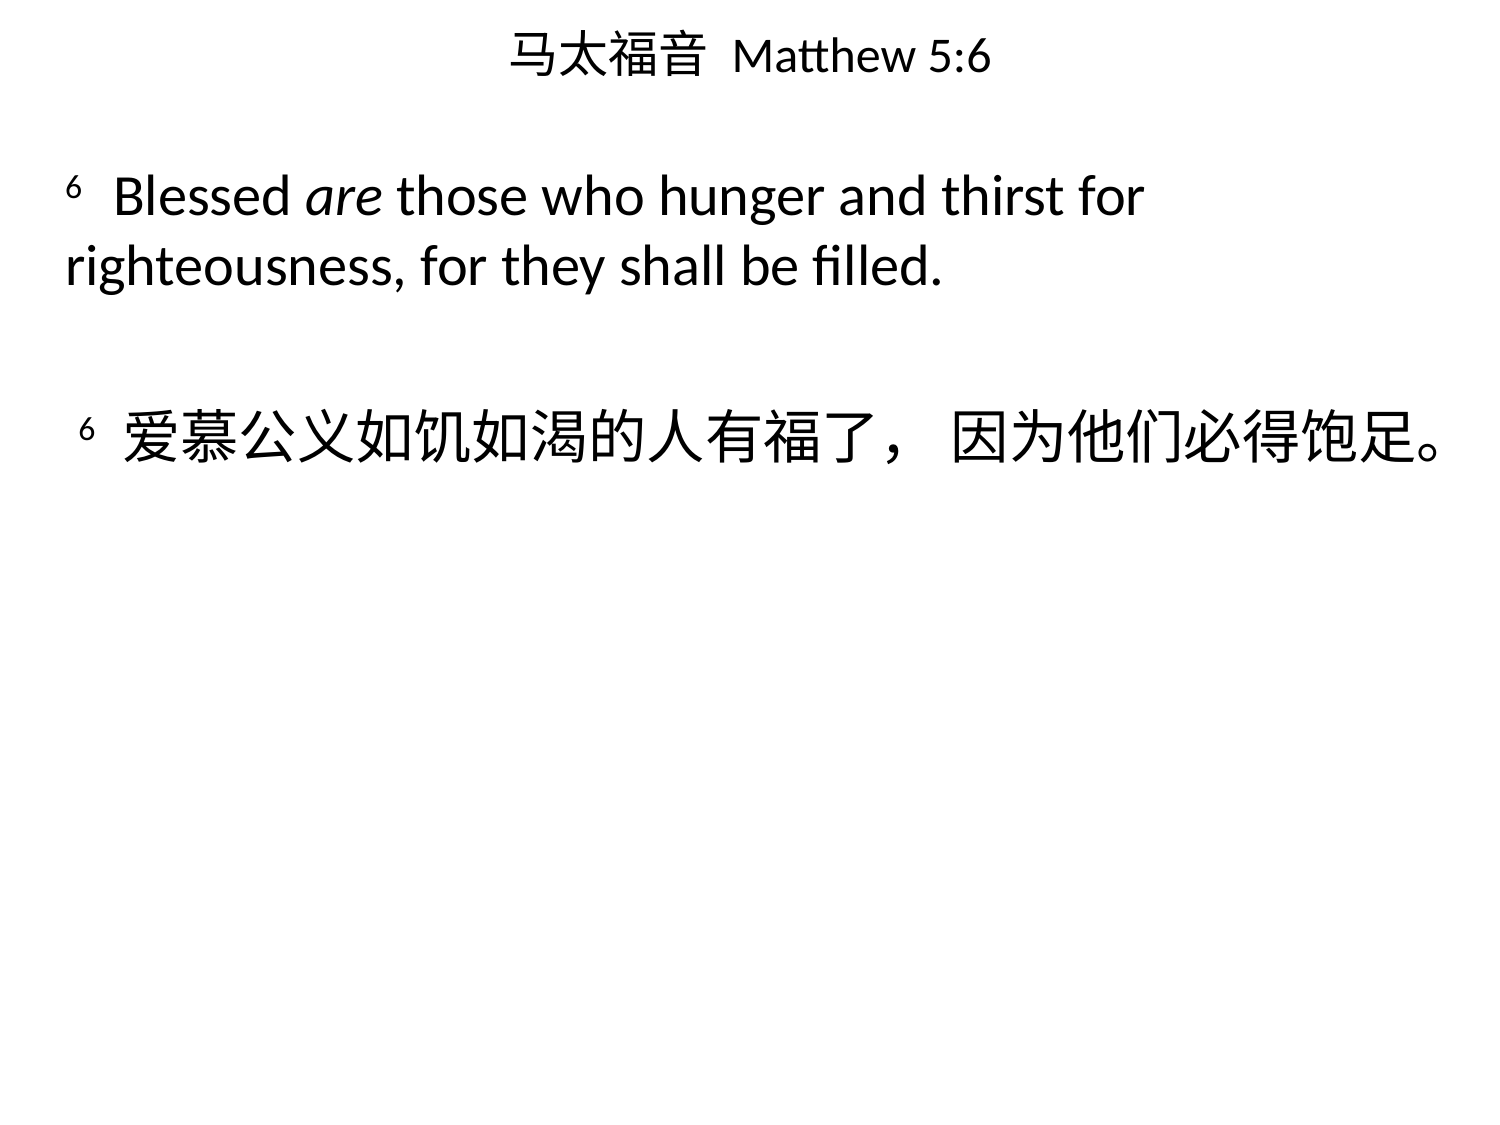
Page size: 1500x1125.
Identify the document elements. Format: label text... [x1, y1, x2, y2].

title 马太福音 Matthew 5:6 [75, 0, 1425, 105]
list 6 Blessed are those who hunger and thirst for righteousness, for they shall be filled. 6 爱慕公义如饥如渴的人有福了， 因为他们必得饱足。 [50, 149, 1450, 1125]
